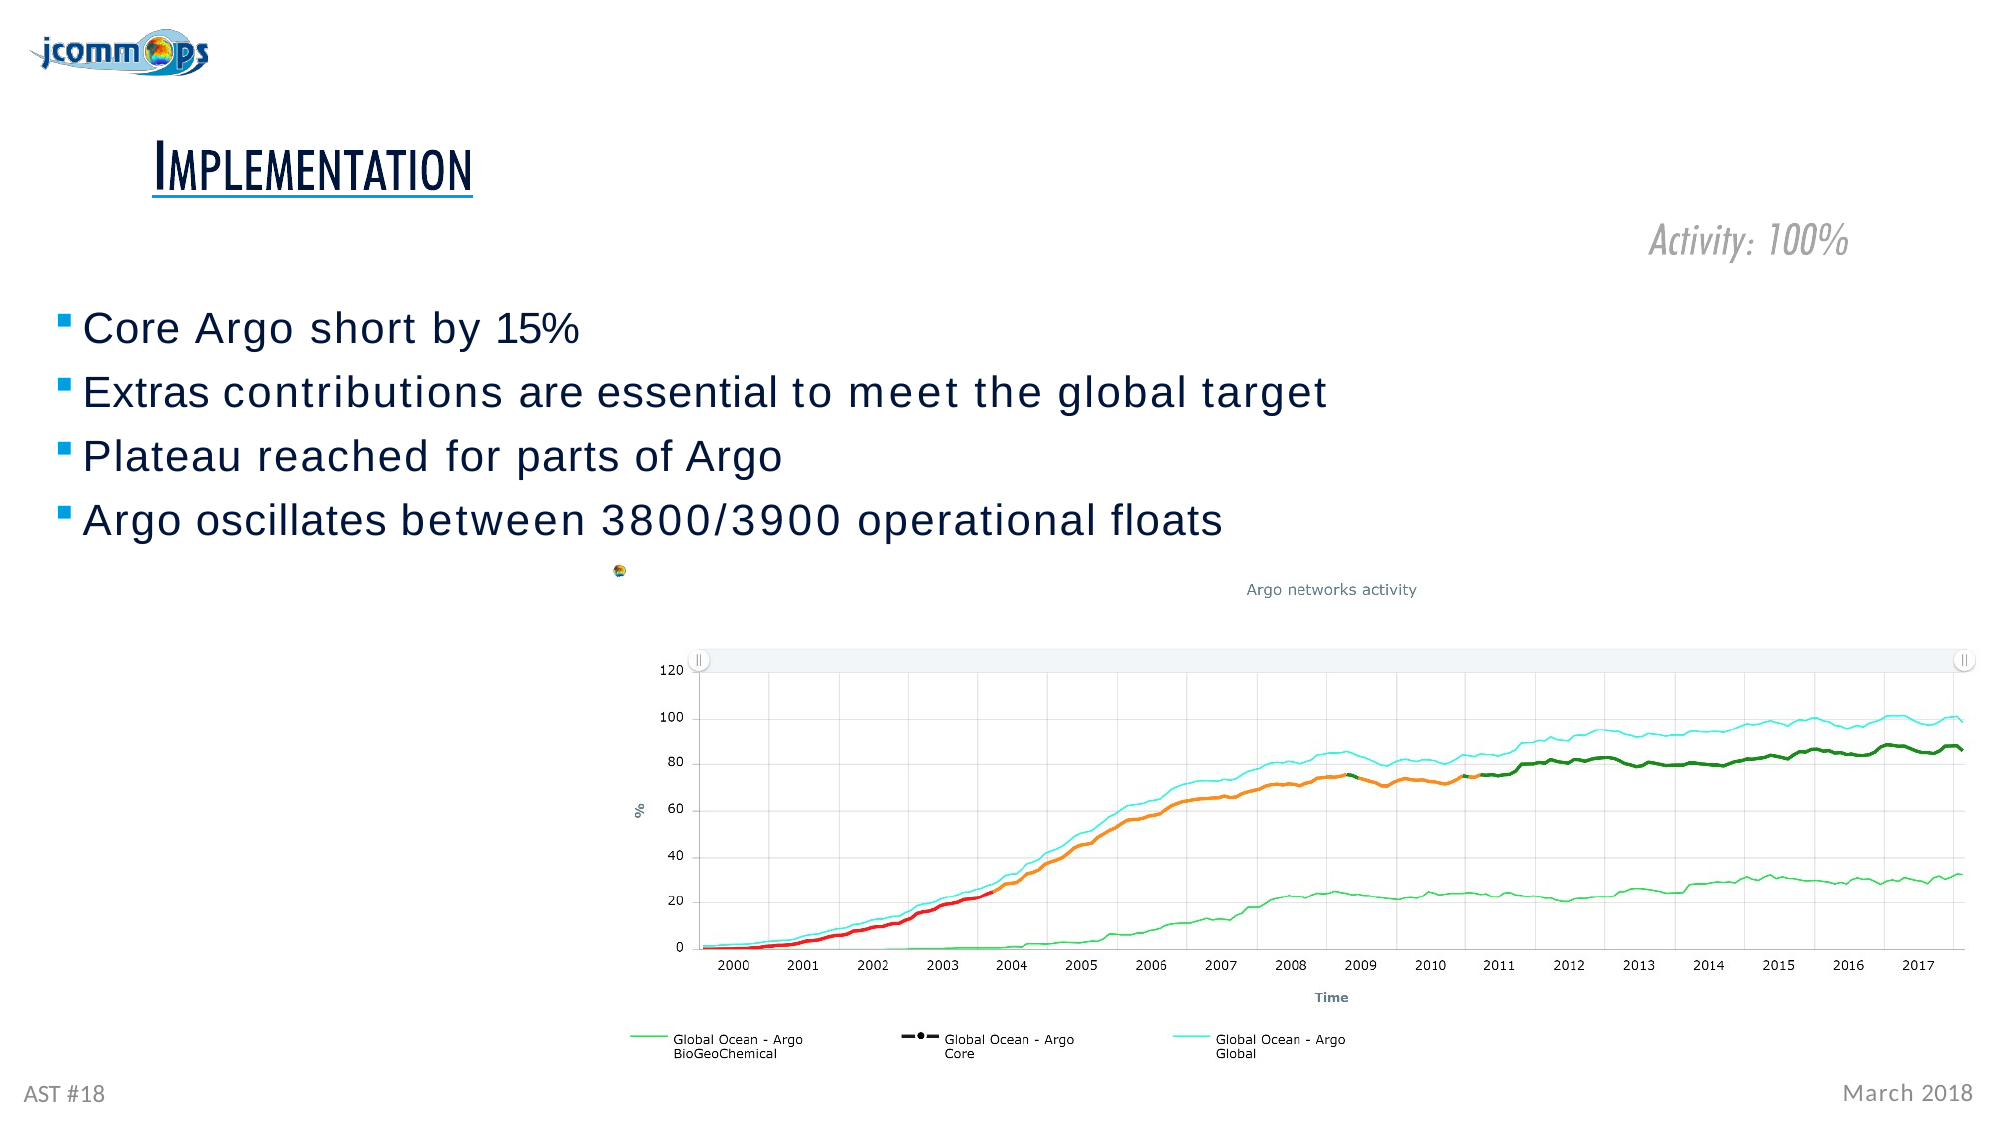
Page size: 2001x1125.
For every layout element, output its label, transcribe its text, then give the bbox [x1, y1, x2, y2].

text_box [29, 29, 209, 76]
text_box [152, 123, 184, 196]
text_box [1647, 212, 1862, 265]
text_box Core Argo short by 15% Extras contributions are essential to meet the global target Plateau reached for parts of Argo Argo oscillates between 3800/3900 operational floats [52, 286, 1337, 545]
text_box [167, 136, 497, 203]
footer AST #18 [12, 764, 115, 1125]
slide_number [1840, 763, 1987, 1125]
text_box [152, 197, 184, 206]
text_box [611, 563, 1987, 1064]
